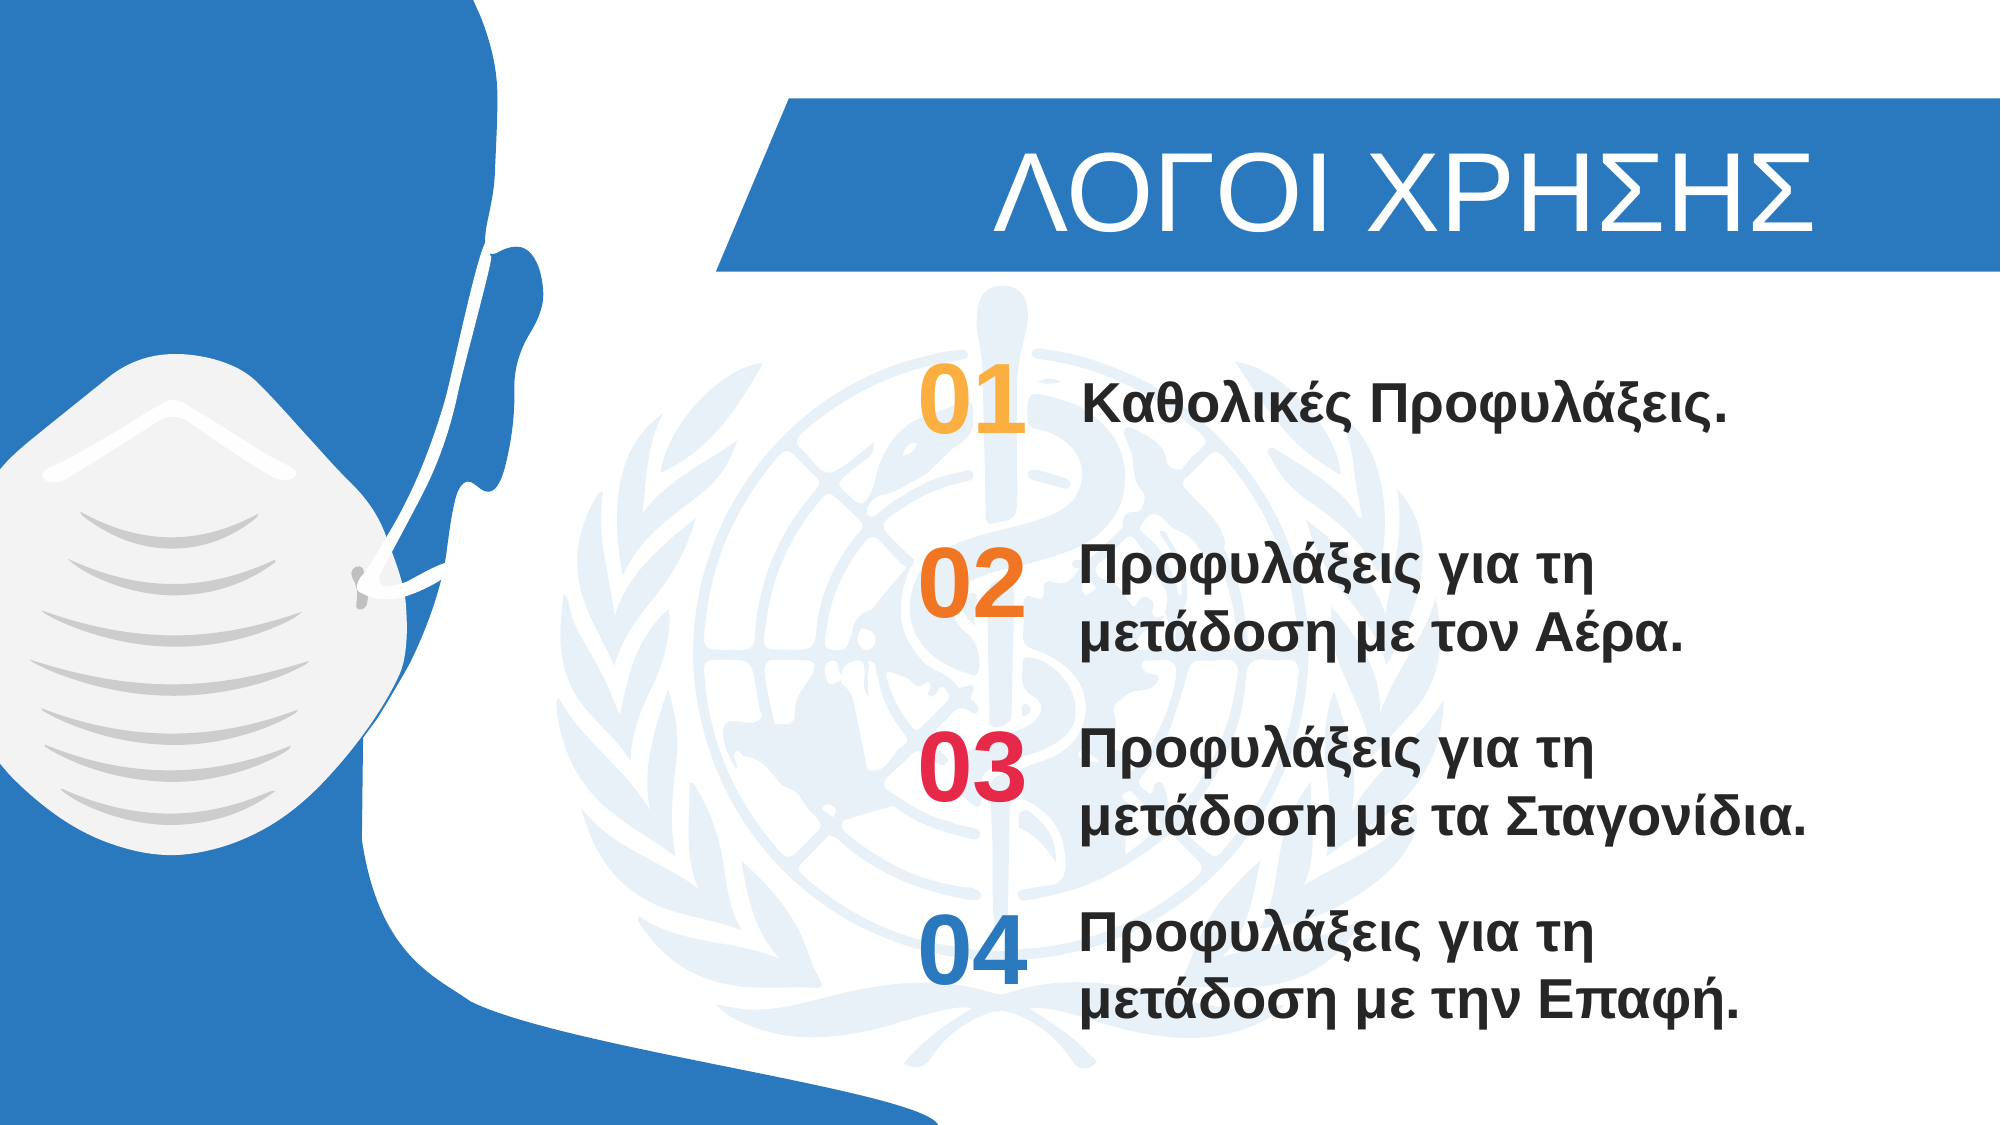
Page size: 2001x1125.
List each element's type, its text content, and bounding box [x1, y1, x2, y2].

text_box 04 [894, 877, 1052, 1013]
text_box 02 [894, 509, 1052, 645]
text_box Προφυλάξεις για τη μετάδοση με την Επαφή. [1061, 887, 1865, 1038]
text_box 03 [894, 693, 1052, 829]
text_box ΛΟΓΟΙ ΧΡΗΣΗΣ [957, 111, 1854, 262]
text_box 01 [894, 325, 1052, 461]
text_box Προφυλάξεις για τη μετάδοση με τον Αέρα. [1061, 520, 1865, 670]
text_box Προφυλάξεις για τη μετάδοση με τα Σταγονίδια. [1061, 703, 1865, 854]
text_box [714, 97, 2000, 273]
text_box Καθολικές Προφυλάξεις. [1064, 358, 1868, 442]
